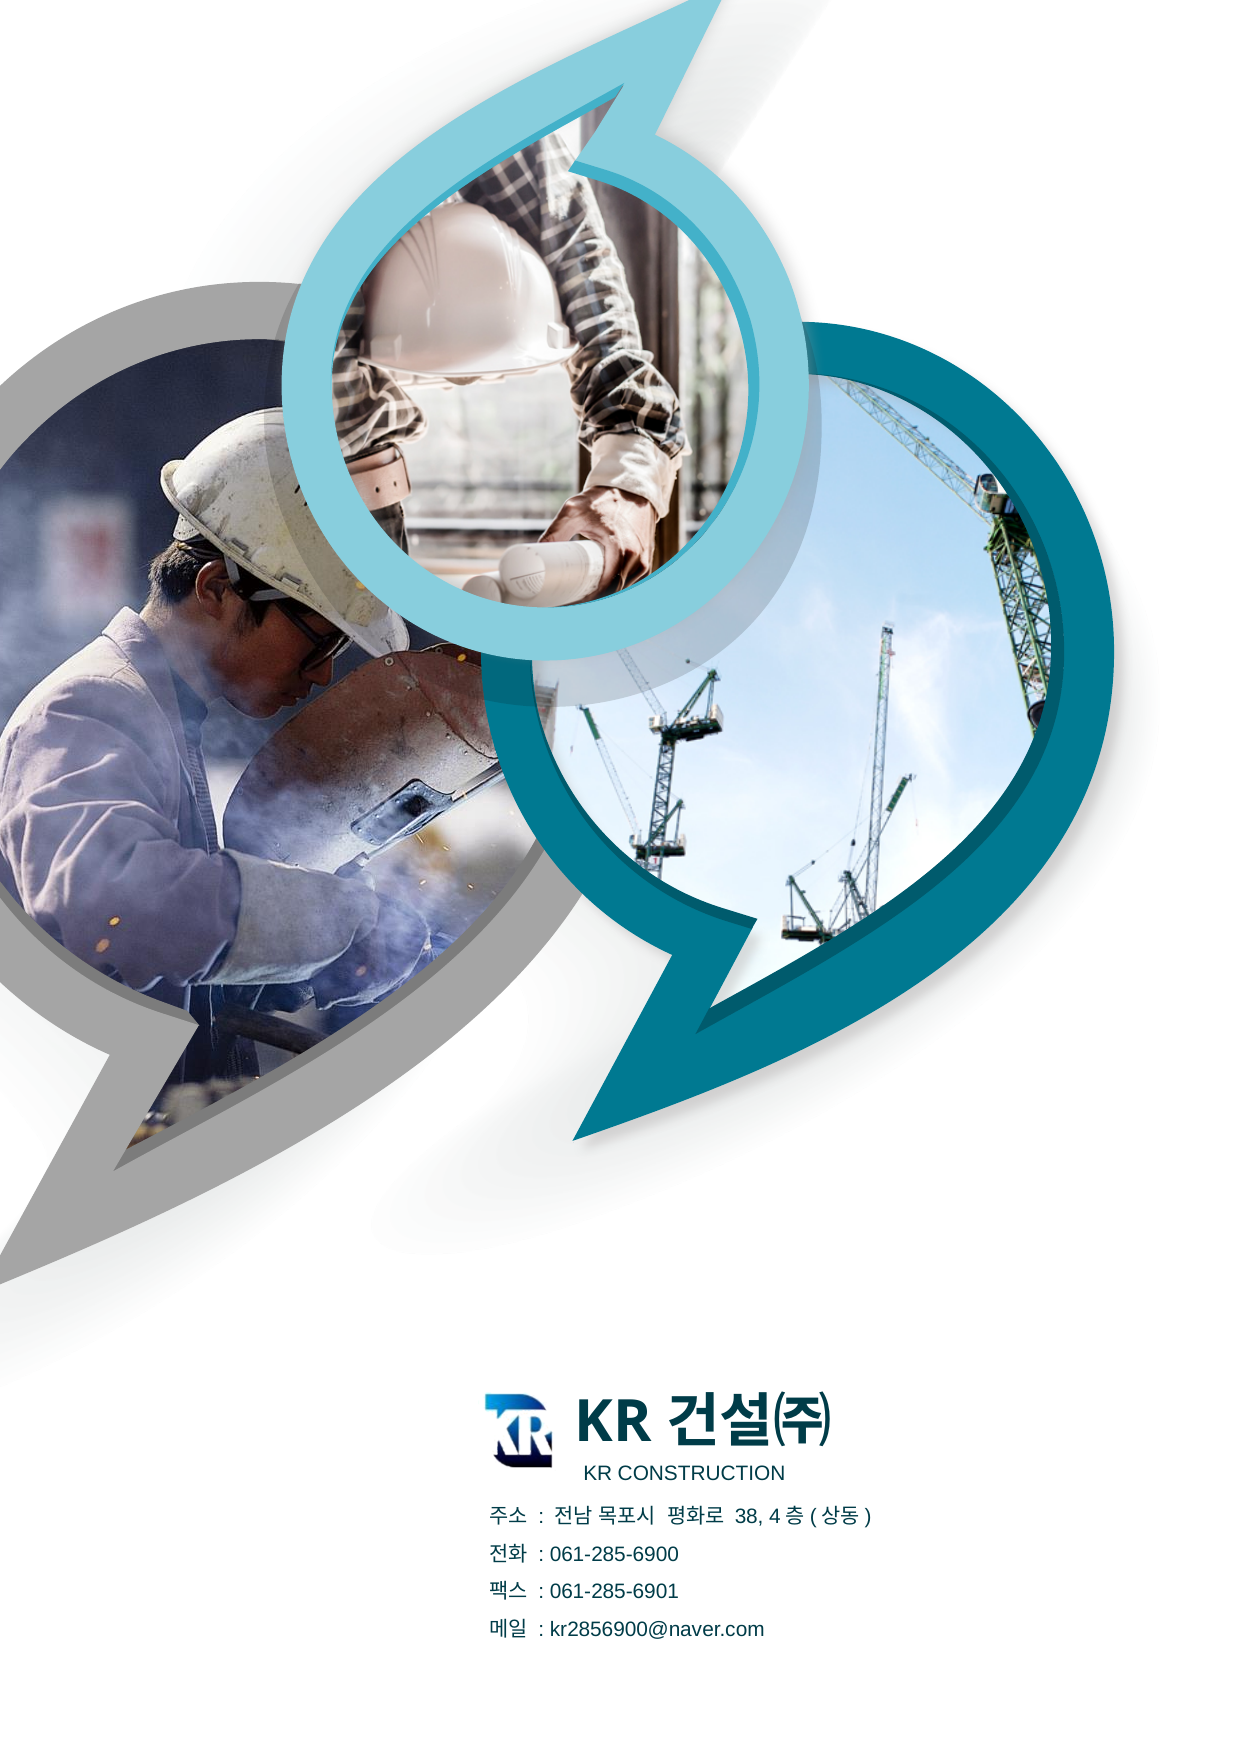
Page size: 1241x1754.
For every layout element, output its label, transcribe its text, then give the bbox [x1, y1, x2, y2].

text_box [0, 337, 589, 1175]
text_box KR건설㈜ [569, 1421, 1106, 1461]
text_box 주소 : 전남 목포시 평화로 38, 4층(상동) 전화 : 061-285-6900 팩스 : 061-285-6901 메일 : kr2856900@naver.com [474, 1483, 1012, 1648]
text_box KR CONSTRUCTION [568, 1461, 1106, 1492]
picture [0, 0, 1160, 1473]
